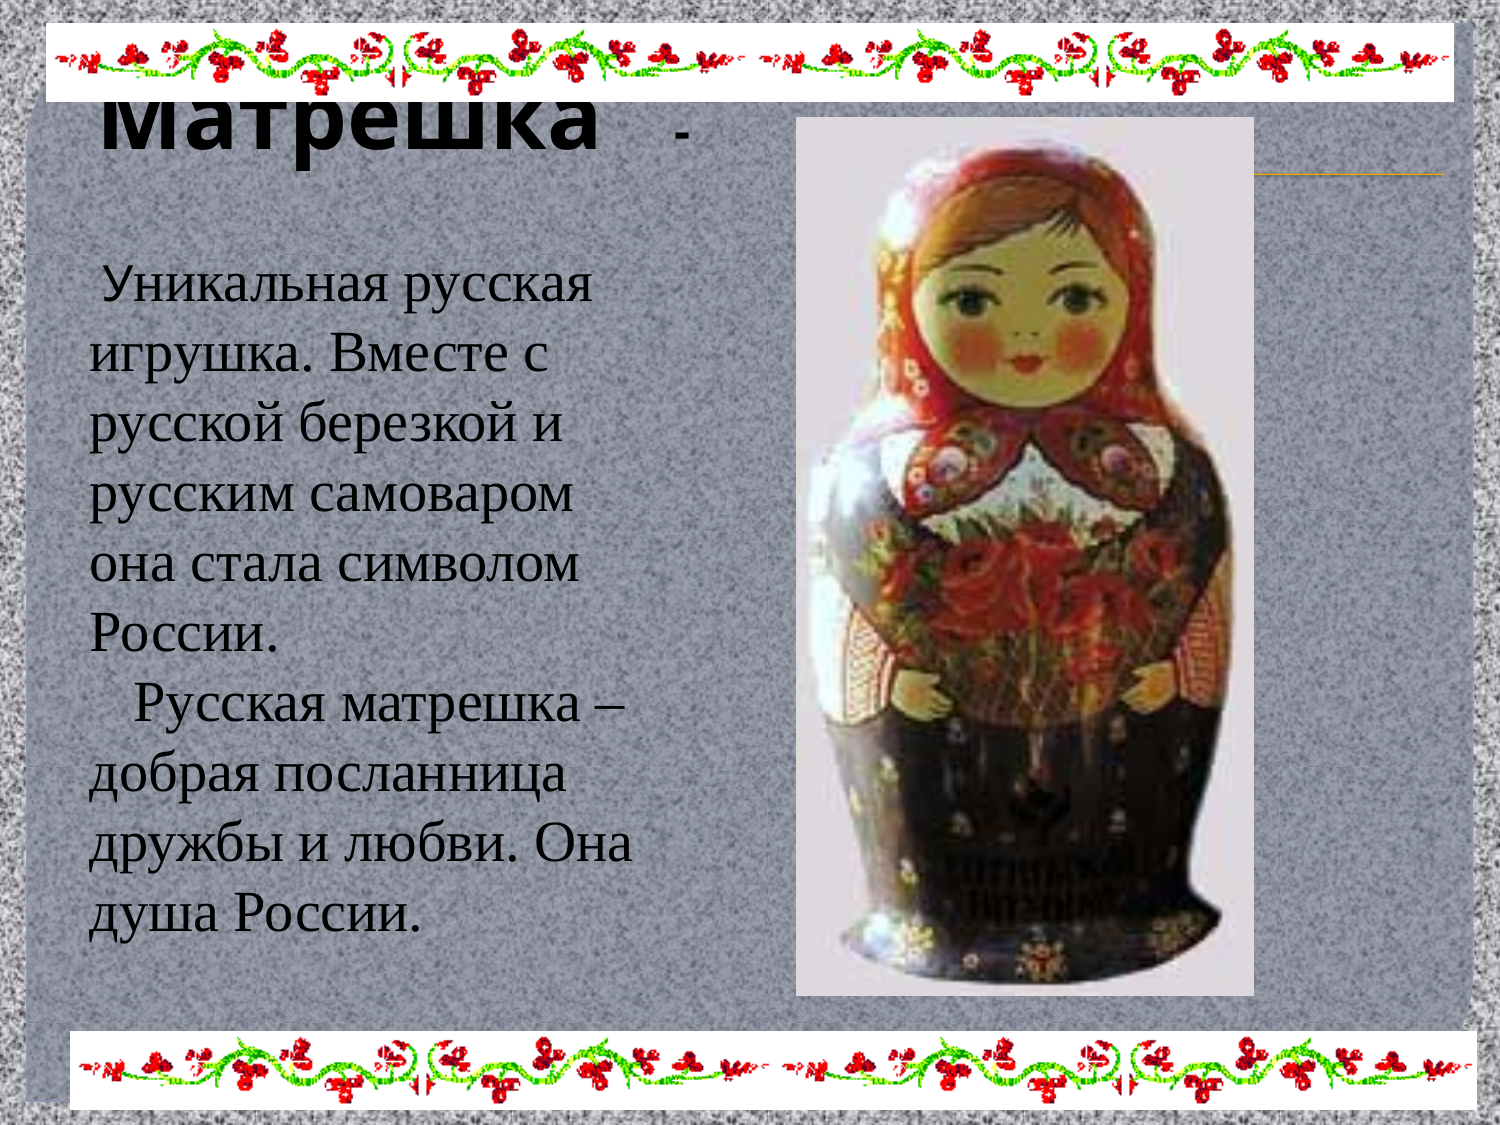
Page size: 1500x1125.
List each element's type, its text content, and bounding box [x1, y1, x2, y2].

list Уникальная русская игрушка. Вместе с русской березкой и русским самоваром она стала символом России. Русская матрешка – добрая посланница дружбы и любви. Она душа России. [75, 235, 668, 1005]
title Матрешка - [82, 113, 750, 175]
picture [0, 0, 1500, 1125]
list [796, 116, 1255, 997]
